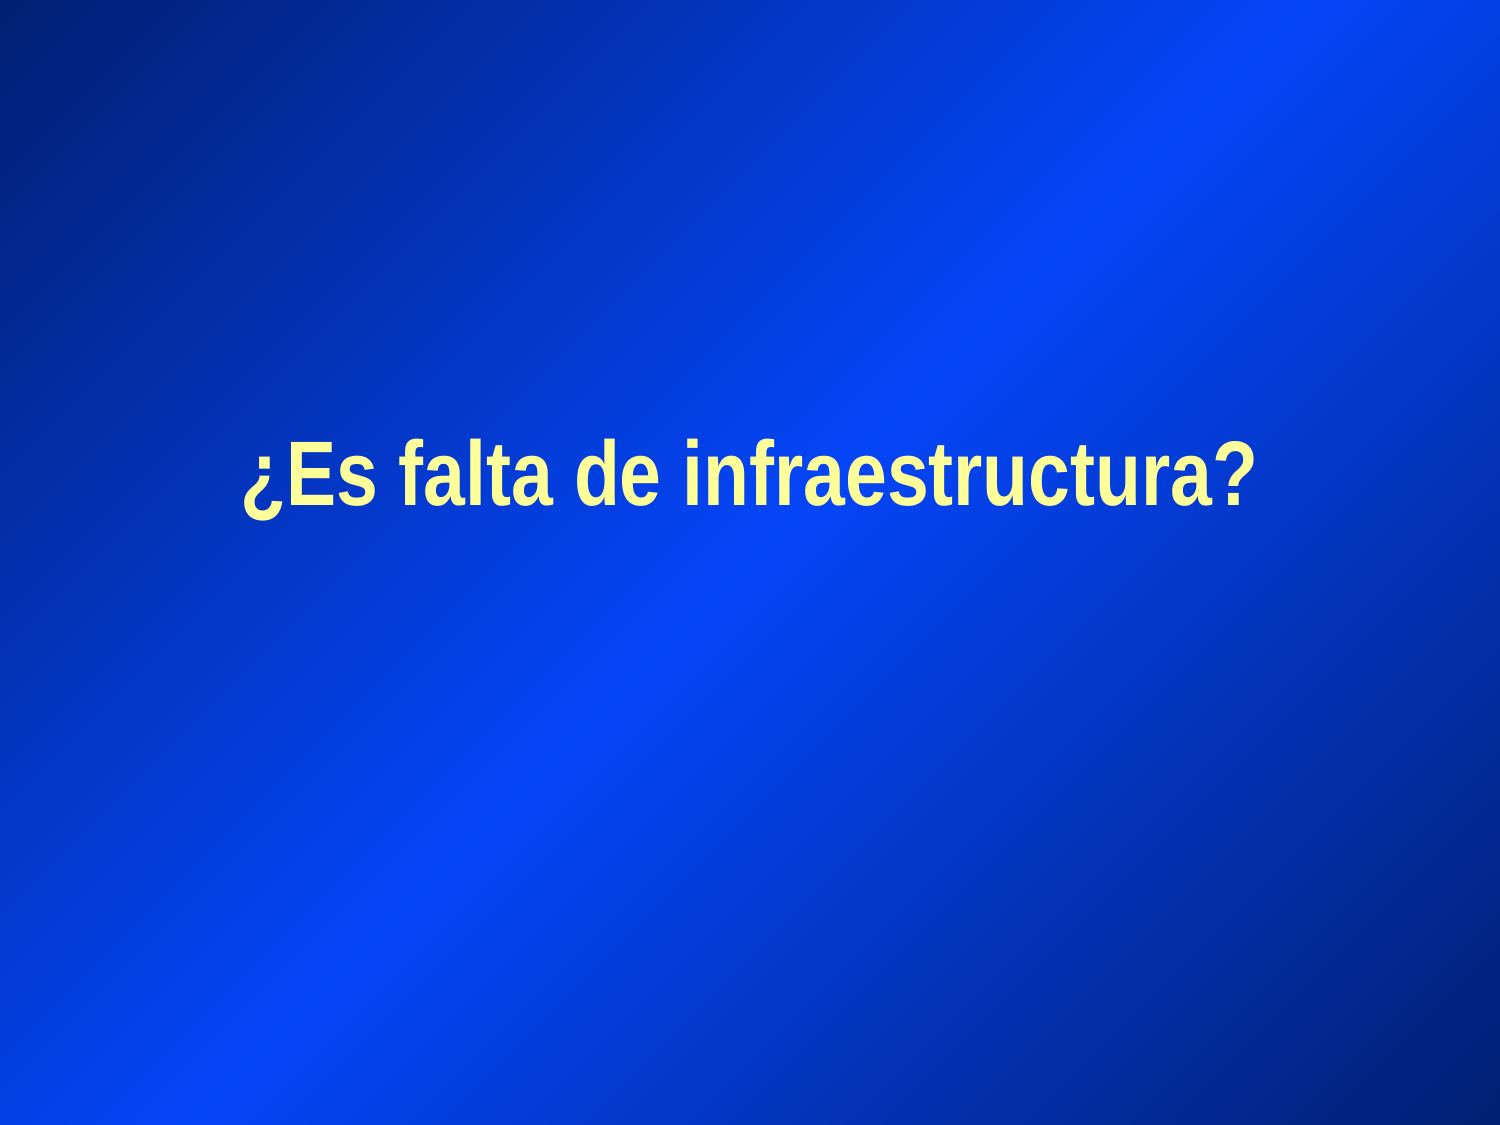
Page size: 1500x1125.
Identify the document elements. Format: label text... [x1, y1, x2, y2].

title ¿Es falta de infraestructura? [112, 374, 1388, 563]
